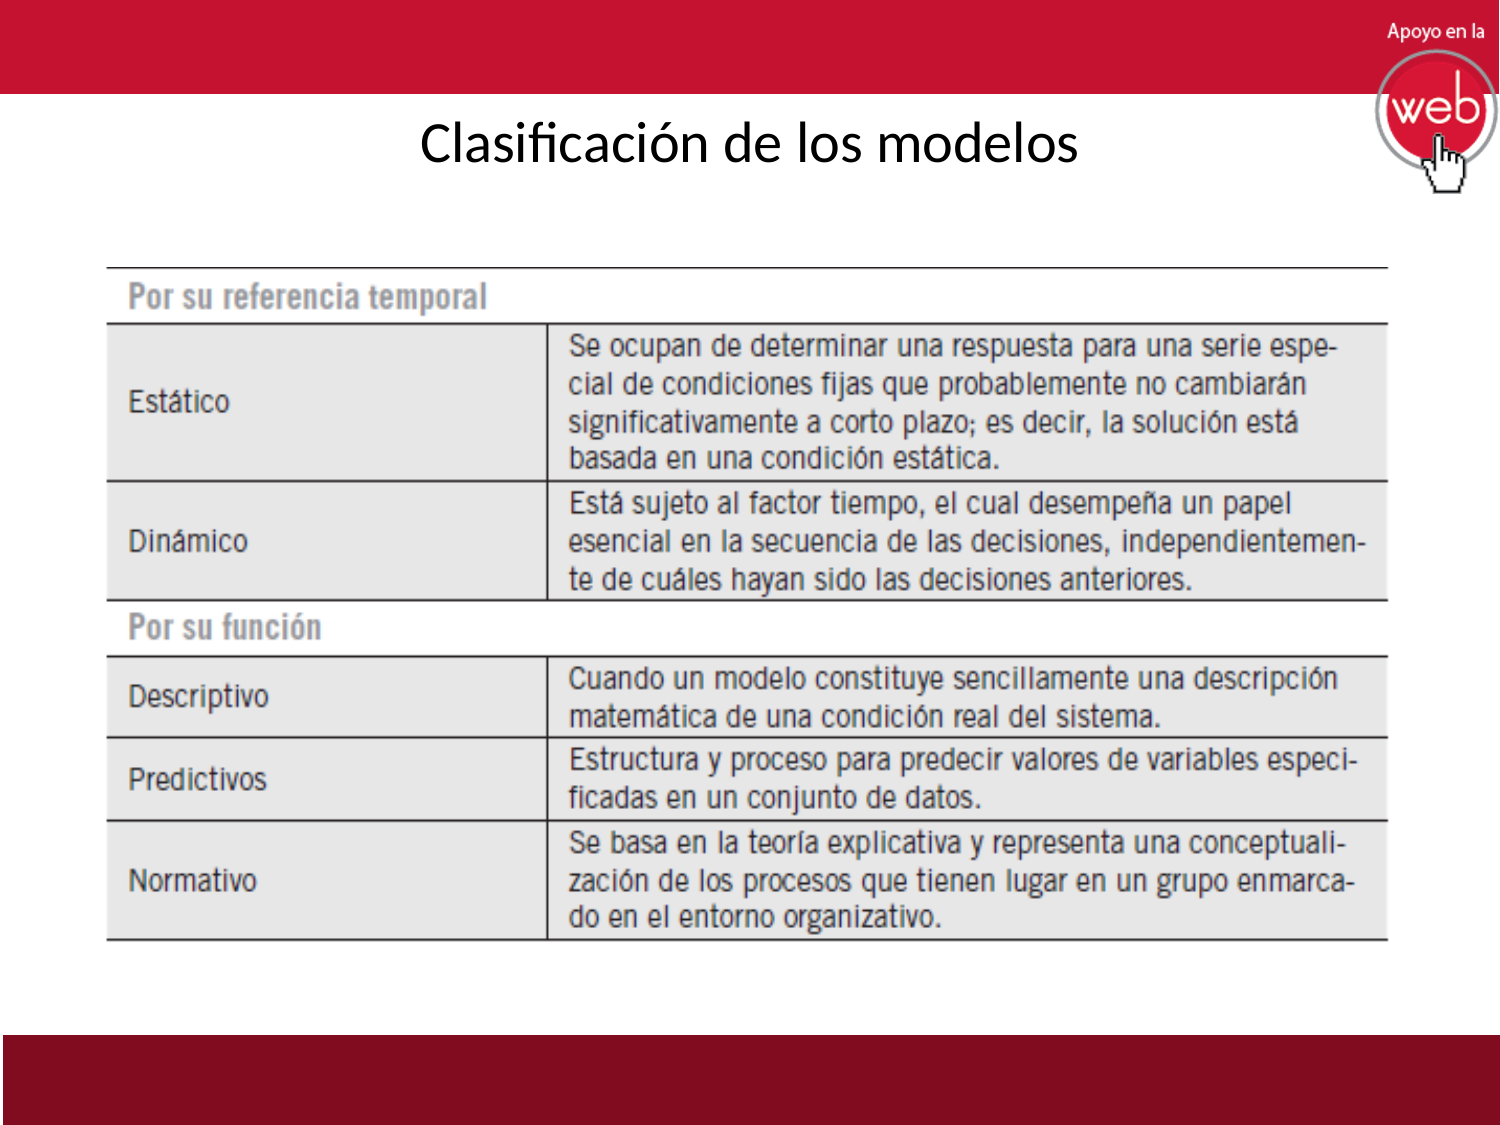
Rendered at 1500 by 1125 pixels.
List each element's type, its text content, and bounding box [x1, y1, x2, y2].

picture [0, 0, 1500, 1125]
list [103, 266, 1397, 953]
title Clasificación de los modelos [75, 45, 1425, 233]
